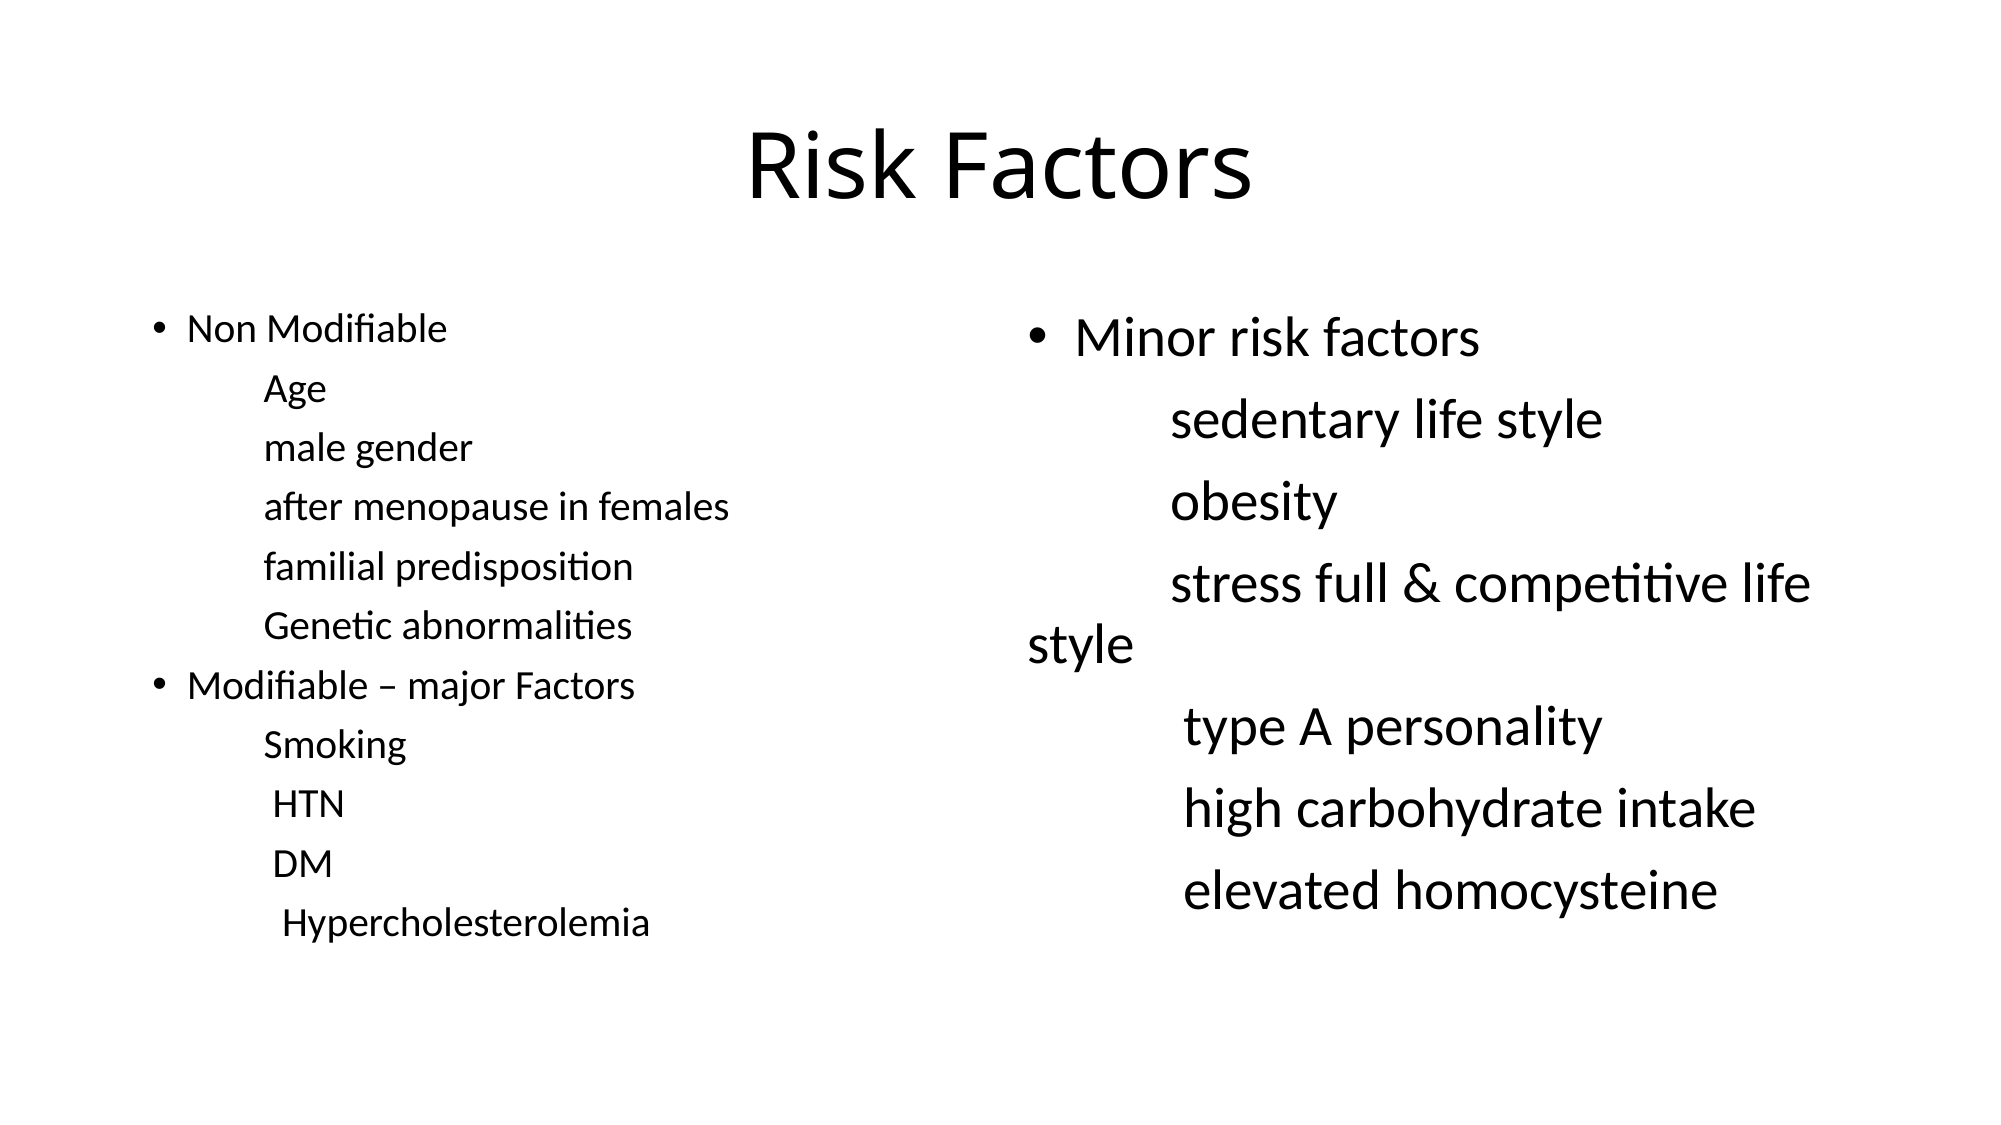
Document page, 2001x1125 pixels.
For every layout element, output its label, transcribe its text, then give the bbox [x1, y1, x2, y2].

list Minor risk factors sedentary life style obesity stress full & competitive life style type A personality high carbohydrate intake elevated homocysteine [1012, 299, 1863, 1014]
title Risk Factors [137, 59, 1863, 278]
list Non Modifiable Age male gender after menopause in females familial predisposition Genetic abnormalities Modifiable – major Factors Smoking HTN DM Hypercholesterolemia [137, 299, 988, 1014]
